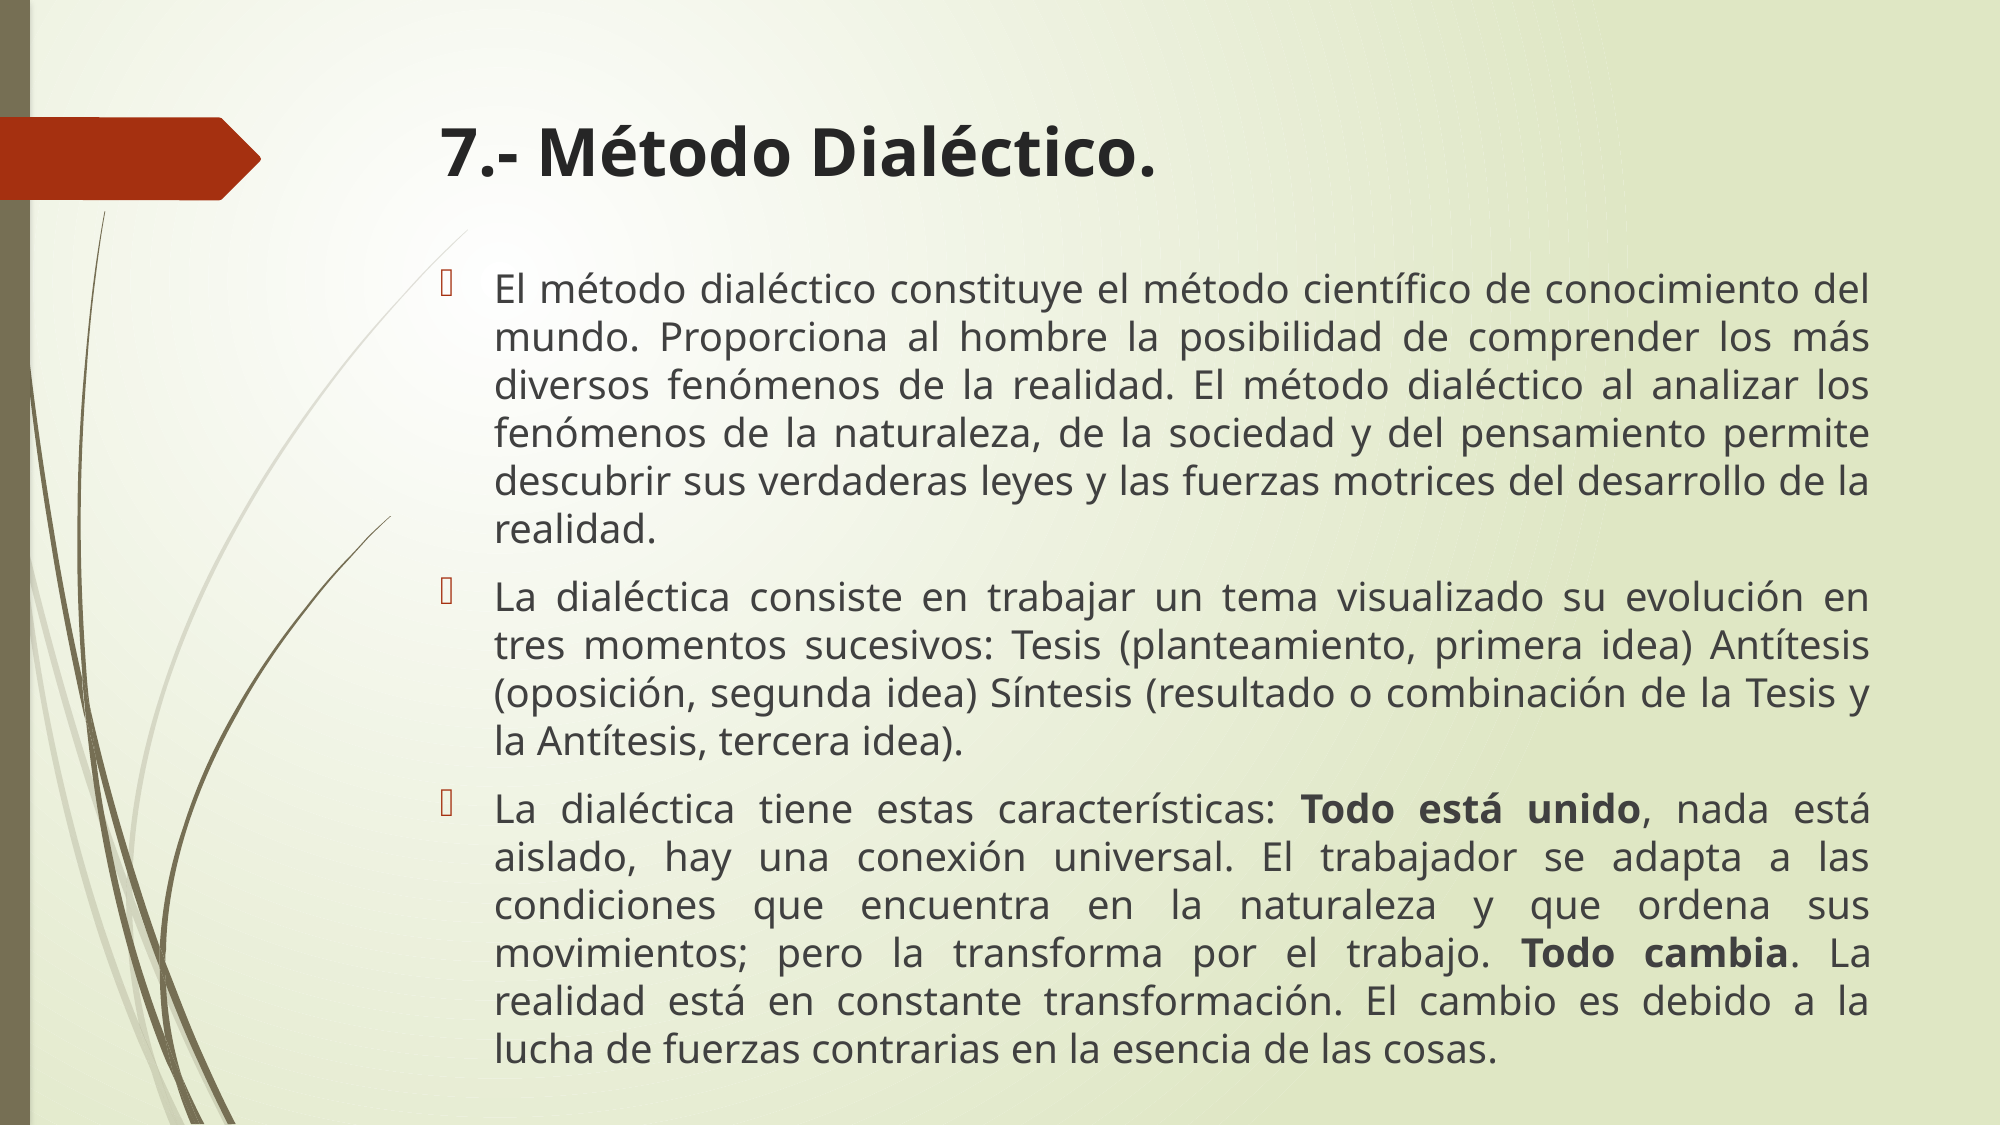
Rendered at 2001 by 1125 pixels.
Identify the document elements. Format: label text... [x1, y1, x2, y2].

list El método dialéctico constituye el método científico de conocimiento del mundo. Proporciona al hombre la posibilidad de comprender los más diversos fenómenos de la realidad. El método dialéctico al analizar los fenómenos de la naturaleza, de la sociedad y del pensamiento permite descubrir sus verdaderas leyes y las fuerzas motrices del desarrollo de la realidad. La dialéctica consiste en trabajar un tema visualizado su evolución en tres momentos sucesivos: Tesis (planteamiento, primera idea) Antítesis (oposición, segunda idea) Síntesis (resultado o combinación de la Tesis y la Antítesis, tercera idea). La dialéctica tiene estas características: Todo está unido, nada está aislado, hay una conexión universal. El trabajador se adapta a las condiciones que encuentra en la naturaleza y que ordena sus movimientos; pero la transforma por el trabajo. Todo cambia. La realidad está en constante transformación. El cambio es debido a la lucha de fuerzas contrarias en la esencia de las cosas. [424, 255, 1888, 1082]
title 7.- Método Dialéctico. [425, 102, 1888, 255]
